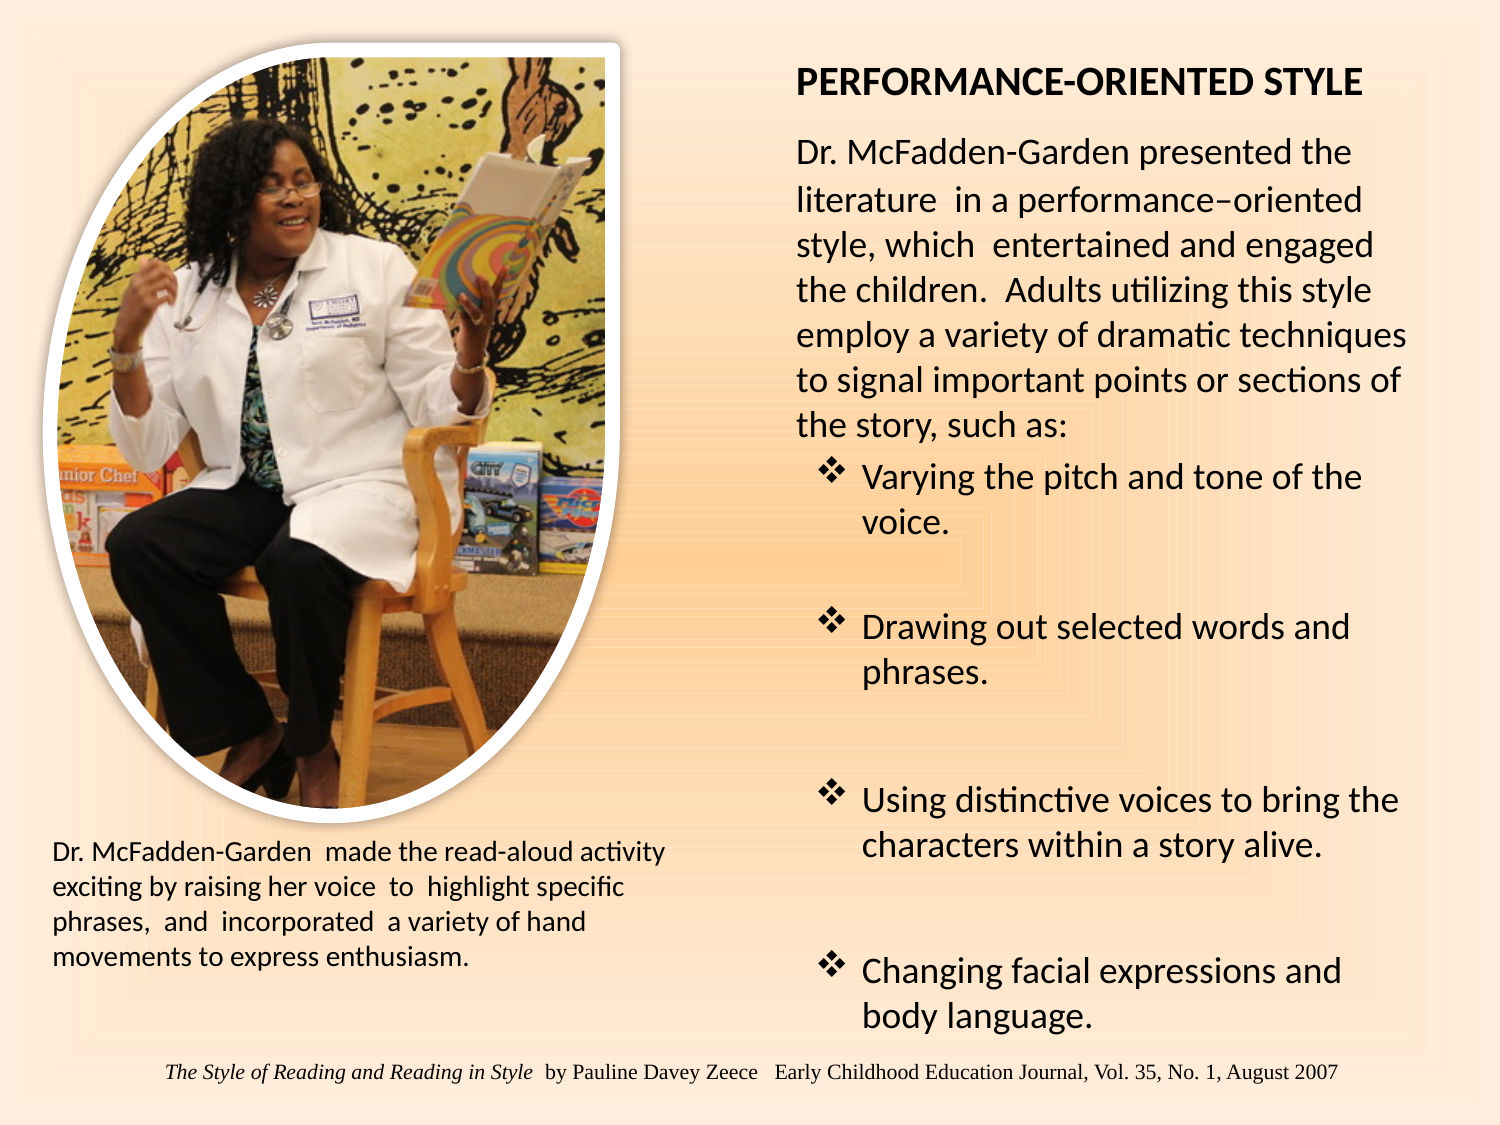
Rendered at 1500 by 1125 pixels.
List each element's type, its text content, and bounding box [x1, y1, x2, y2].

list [49, 49, 613, 817]
text_box Dr. McFadden-Garden made the read-aloud activity exciting by raising her voice to highlight specific phrases, and incorporated a variety of hand movements to express enthusiasm. [37, 824, 688, 980]
text_box The Style of Reading and Reading in Style by Pauline Davey Zeece Early Childhood Education Journal, Vol. 35, No. 1, August 2007 [150, 1049, 1450, 1091]
list PERFORMANCE-ORIENTED STYLE Dr. McFadden-Garden presented the literature in a performance–oriented style, which entertained and engaged the children. Adults utilizing this style employ a variety of dramatic techniques to signal important points or sections of the story, such as: Varying the pitch and tone of the voice. Drawing out selected words and phrases. Using distinctive voices to bring the characters within a story alive. Changing facial expressions and body language. [725, 37, 1425, 1025]
